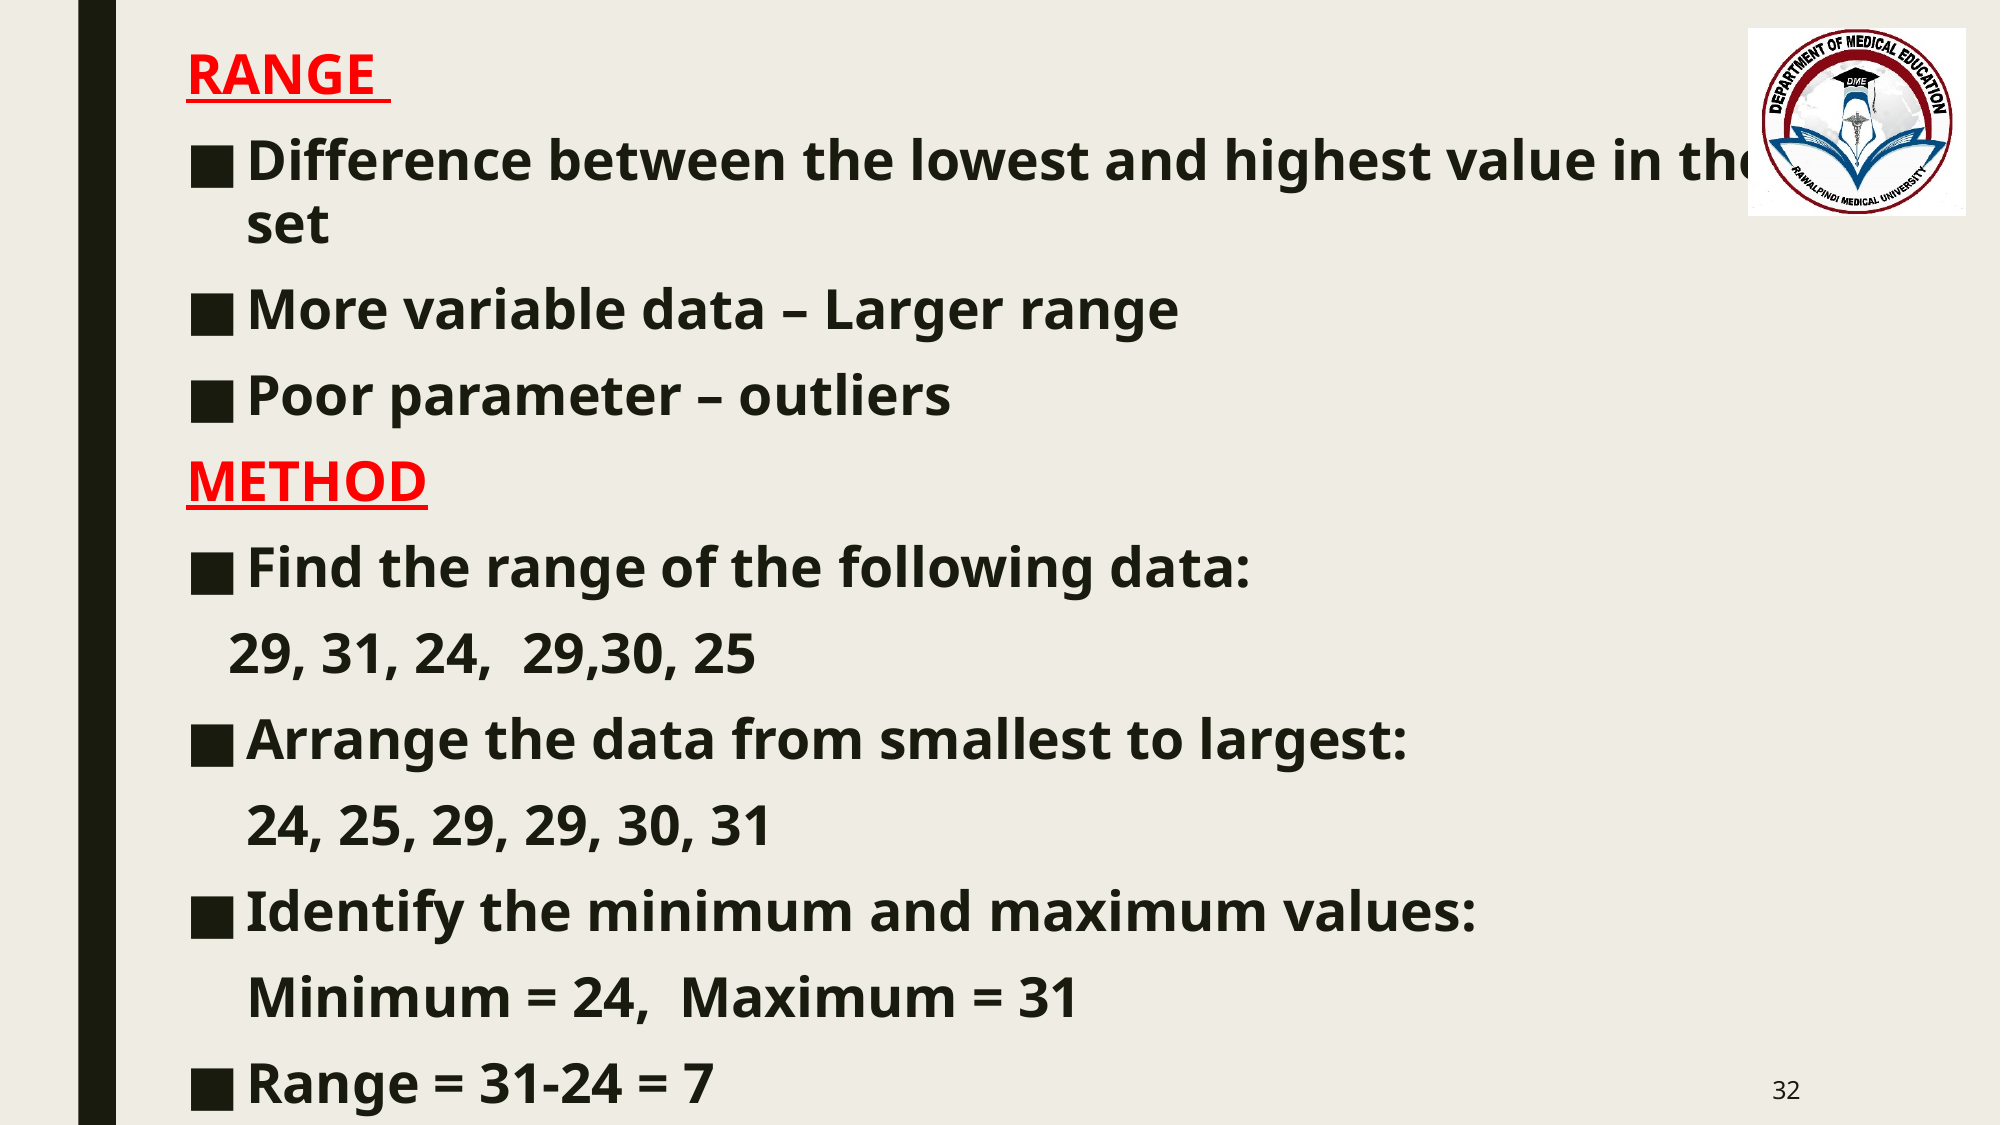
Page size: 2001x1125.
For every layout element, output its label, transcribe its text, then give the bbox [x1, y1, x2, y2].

picture [1748, 28, 1966, 216]
list RANGE Difference between the lowest and highest value in the data set More variable data – Larger range Poor parameter – outliers METHOD Find the range of the following data: 29, 31, 24, 29,30, 25 Arrange the data from smallest to largest: 24, 25, 29, 29, 30, 31 Identify the minimum and maximum values: Minimum = 24, Maximum = 31 Range = 31-24 = 7 [171, 37, 1967, 1125]
slide_number 32 [1553, 1058, 1816, 1125]
